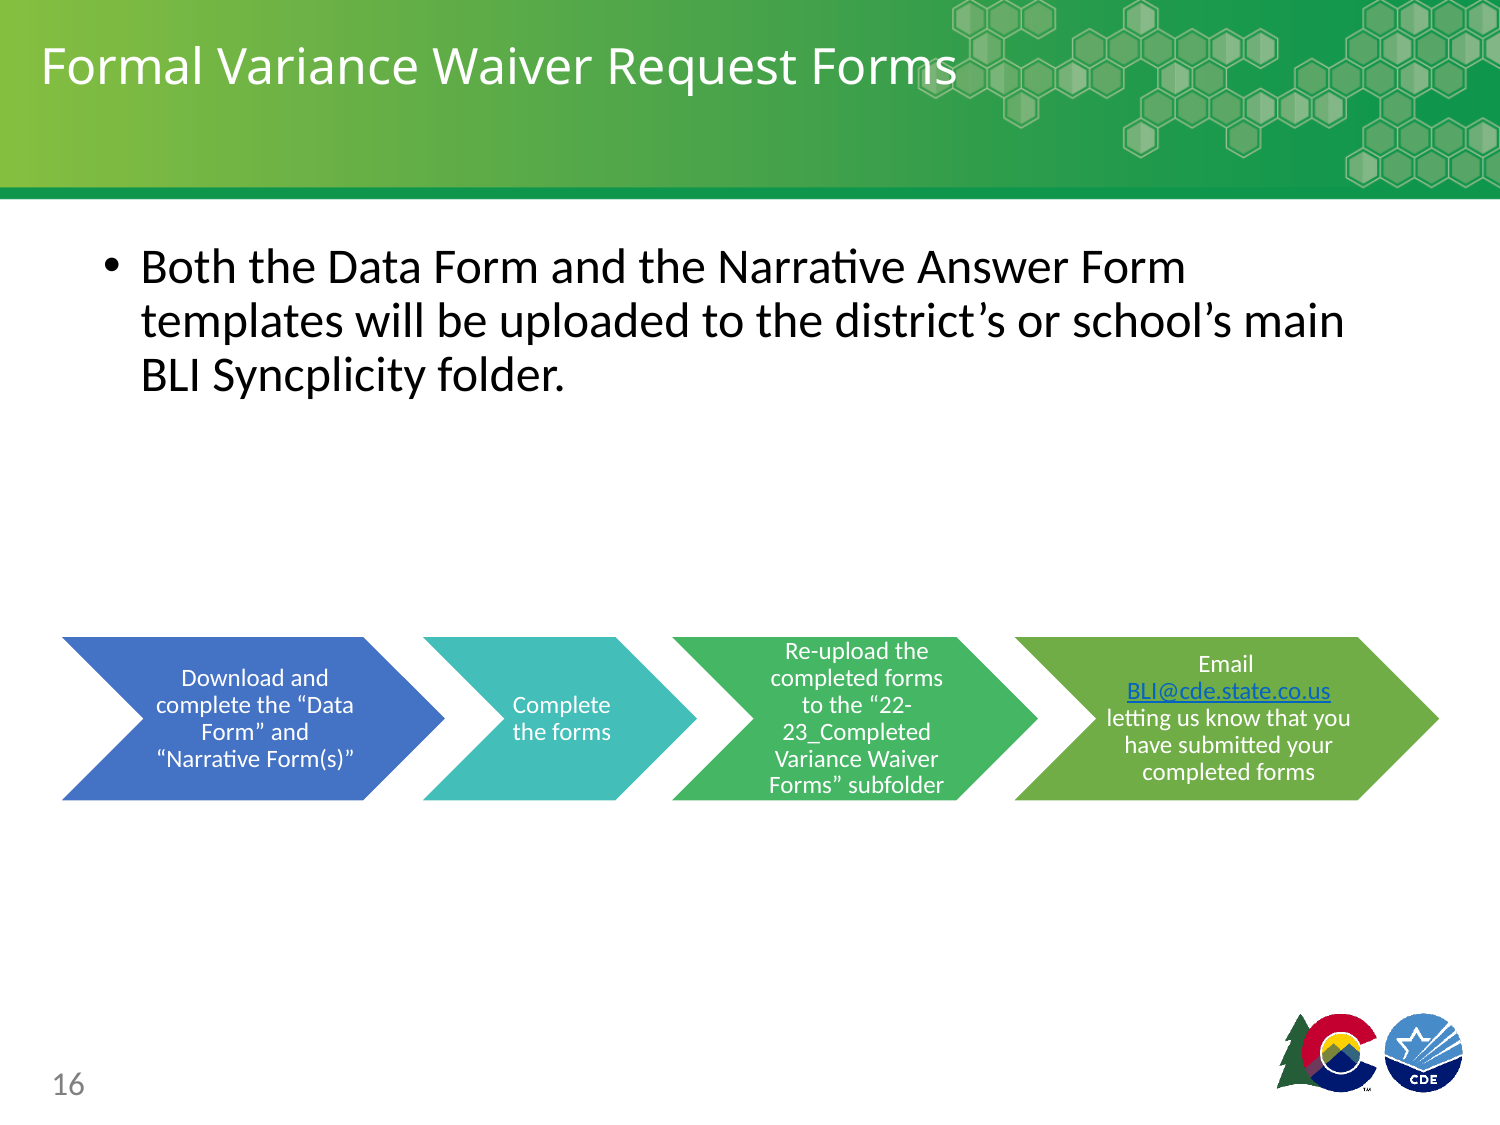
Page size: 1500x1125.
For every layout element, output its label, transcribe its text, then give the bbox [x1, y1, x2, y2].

title Formal Variance Waiver Request Forms [40, 41, 1038, 166]
slide_number 16 [36, 1054, 375, 1115]
list Both the Data Form and the Narrative Answer Form templates will be uploaded to the district’s or school’s main BLI Syncplicity folder. [103, 239, 1397, 435]
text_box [58, 435, 1442, 1002]
picture [1275, 1012, 1463, 1093]
picture [0, 0, 1500, 200]
